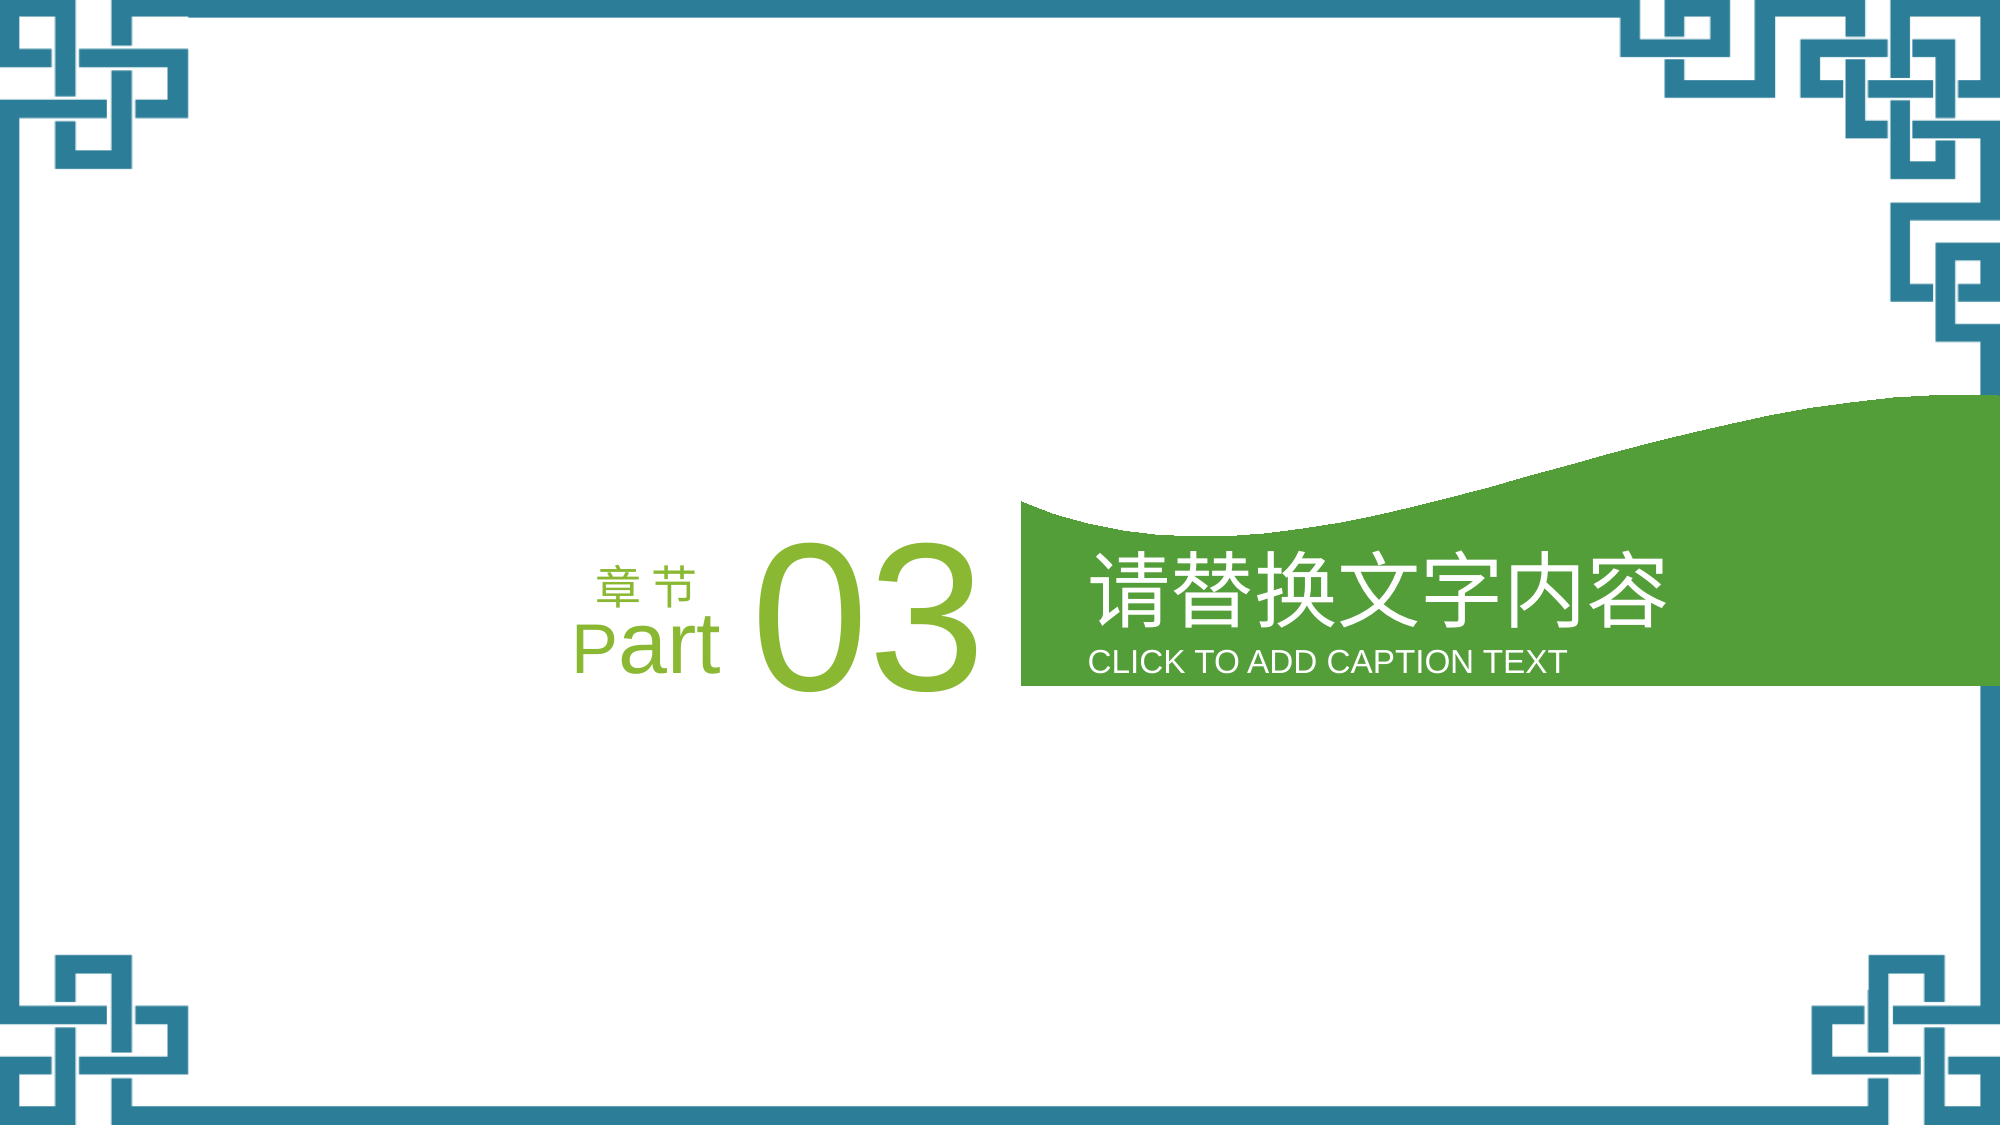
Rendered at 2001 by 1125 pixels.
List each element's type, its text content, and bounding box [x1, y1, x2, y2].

text_box 请替换文字内容 [1087, 549, 1693, 640]
text_box [1021, 395, 2000, 686]
text_box CLICK TO ADD CAPTION TEXT [1087, 644, 1693, 681]
text_box 章 节 [595, 558, 698, 614]
text_box 03 [751, 479, 986, 733]
text_box Part [571, 586, 722, 692]
